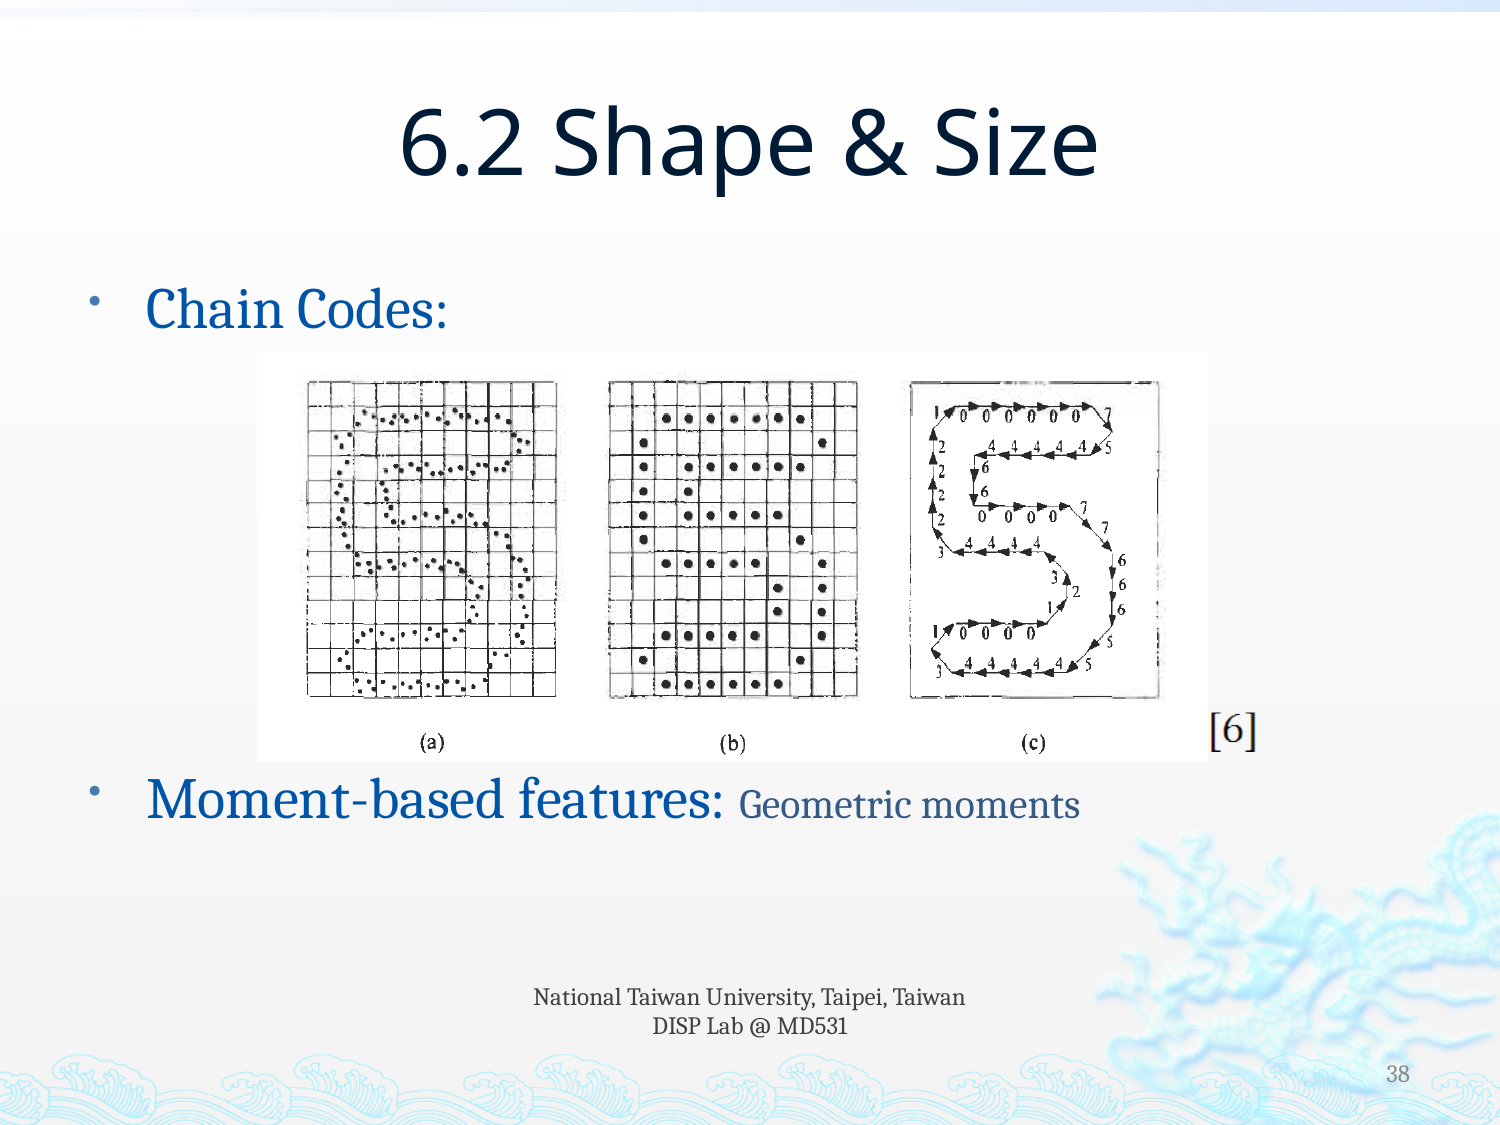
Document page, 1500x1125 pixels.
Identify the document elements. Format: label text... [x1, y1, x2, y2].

title 6.2 Shape & Size [75, 45, 1425, 233]
picture [257, 351, 1260, 763]
slide_number 38 [1074, 1042, 1425, 1103]
text_box National Taiwan University, Taipei, Taiwan DISP Lab @ MD531 [374, 972, 1125, 1048]
list Chain Codes: Moment-based features: Geometric moments [75, 262, 1425, 1005]
